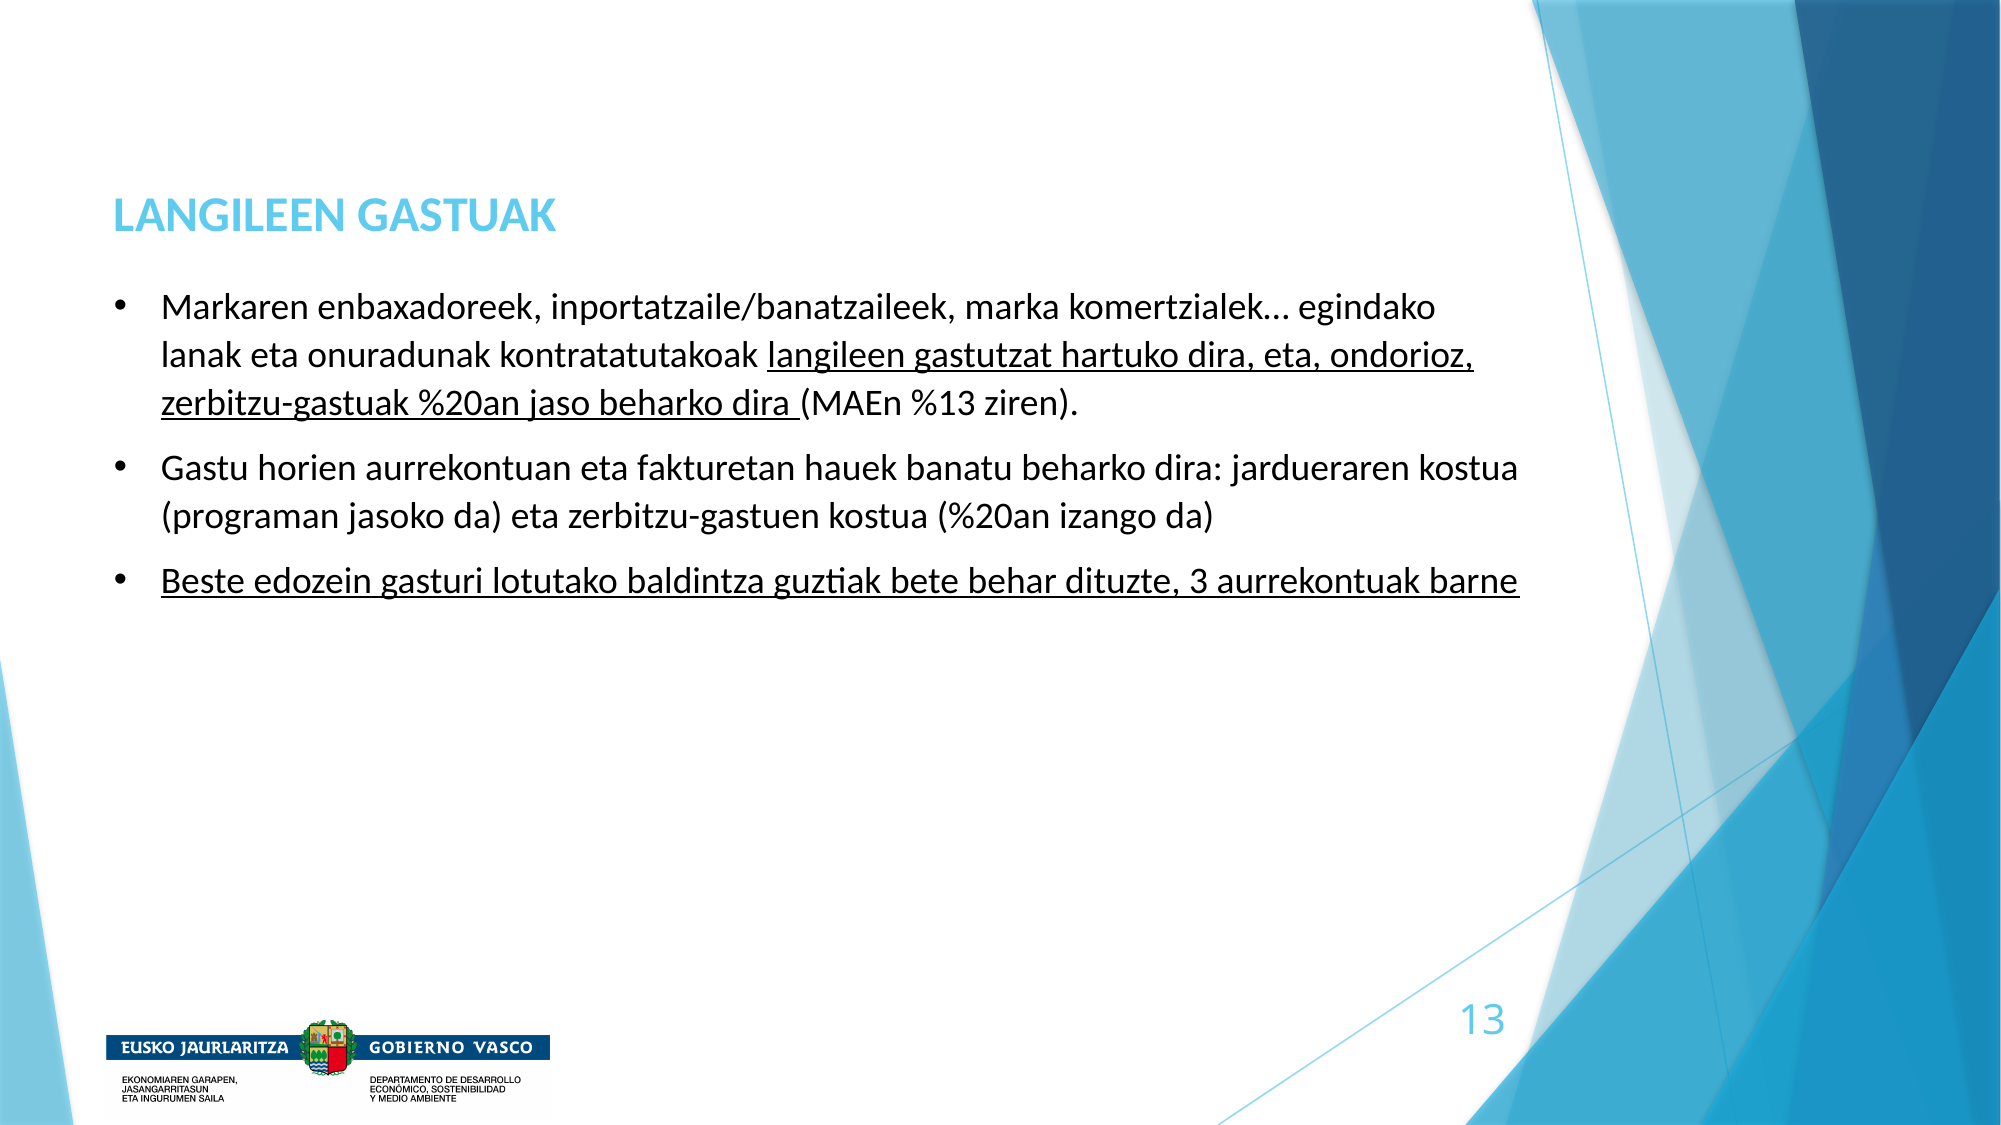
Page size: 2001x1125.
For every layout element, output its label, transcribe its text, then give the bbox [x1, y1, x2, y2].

text_box LANGILEEN GASTUAK Markaren enbaxadoreek, inportatzaile/banatzaileek, marka komertzialek… egindako lanak eta onuradunak kontratatutakoak langileen gastutzat hartuko dira, eta, ondorioz, zerbitzu-gastuak %20an jaso beharko dira (MAEn %13 ziren). Gastu horien aurrekontuan eta fakturetan hauek banatu beharko dira: jardueraren kostua (programan jasoko da) eta zerbitzu-gastuen kostua (%20an izango da) Beste edozein gasturi lotutako baldintza guztiak bete behar dituzte, 3 aurrekontuak barne [99, 169, 1537, 608]
picture [102, 1020, 554, 1120]
slide_number 13 [1409, 991, 1522, 1051]
